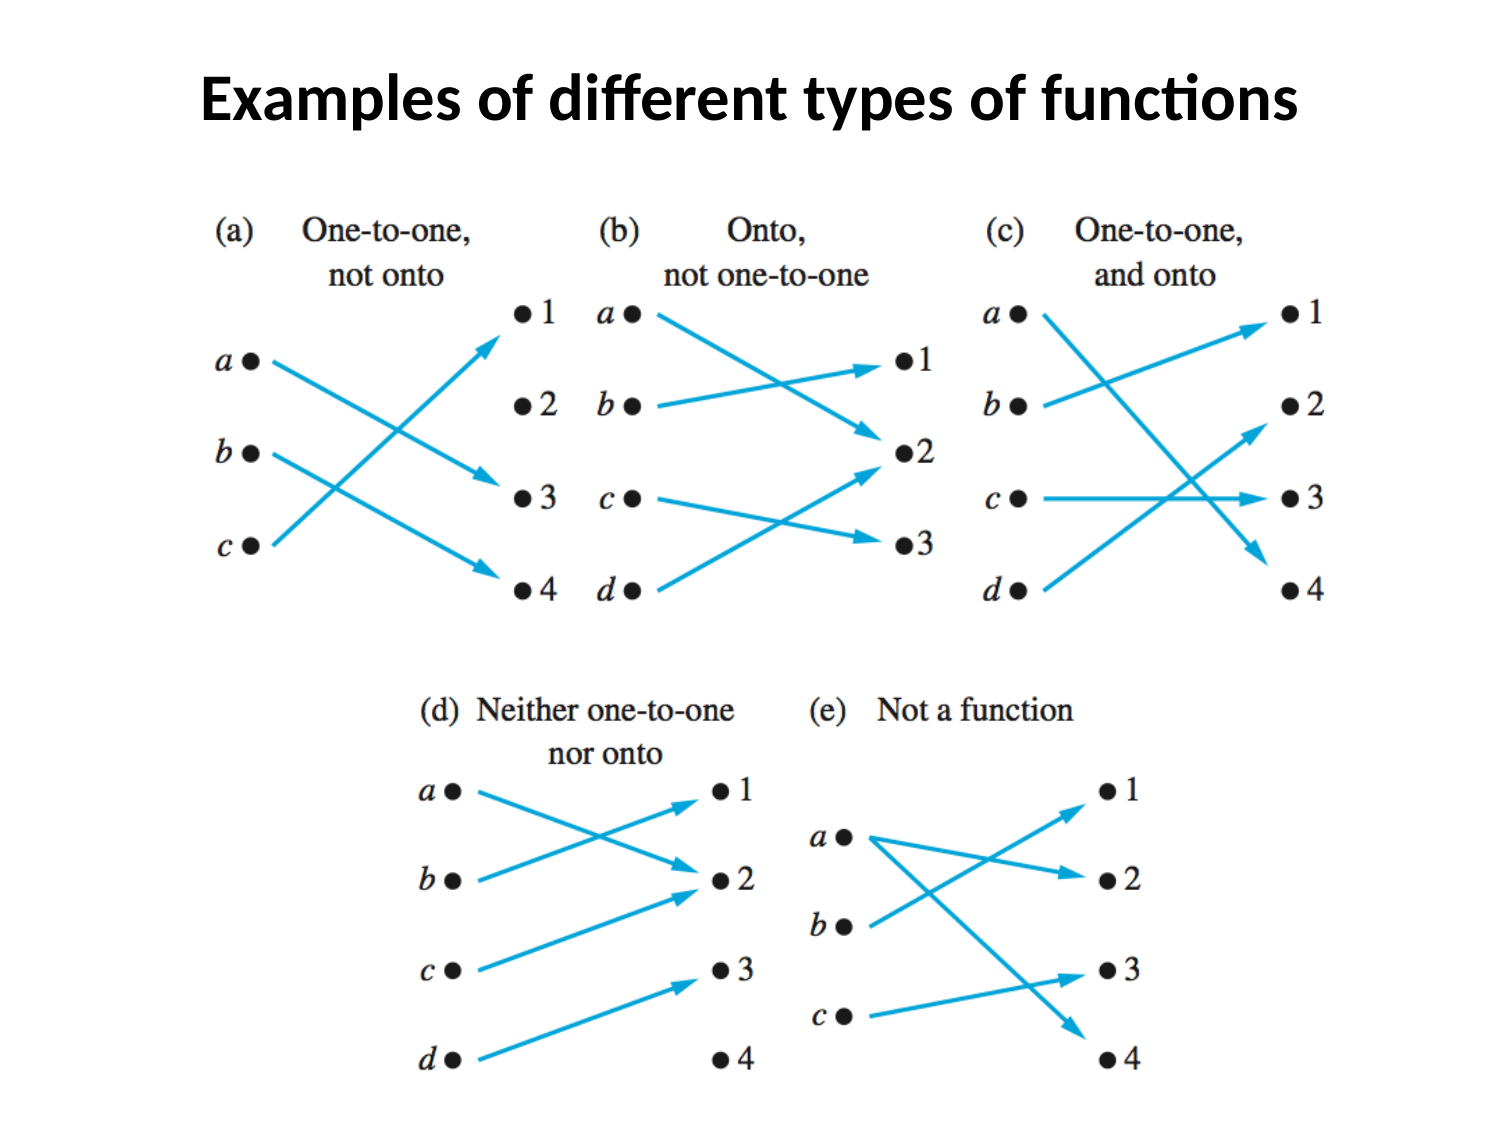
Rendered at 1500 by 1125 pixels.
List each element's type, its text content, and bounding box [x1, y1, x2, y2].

picture [403, 679, 1189, 1125]
picture [168, 187, 1356, 633]
title Examples of different types of functions [75, 0, 1425, 188]
